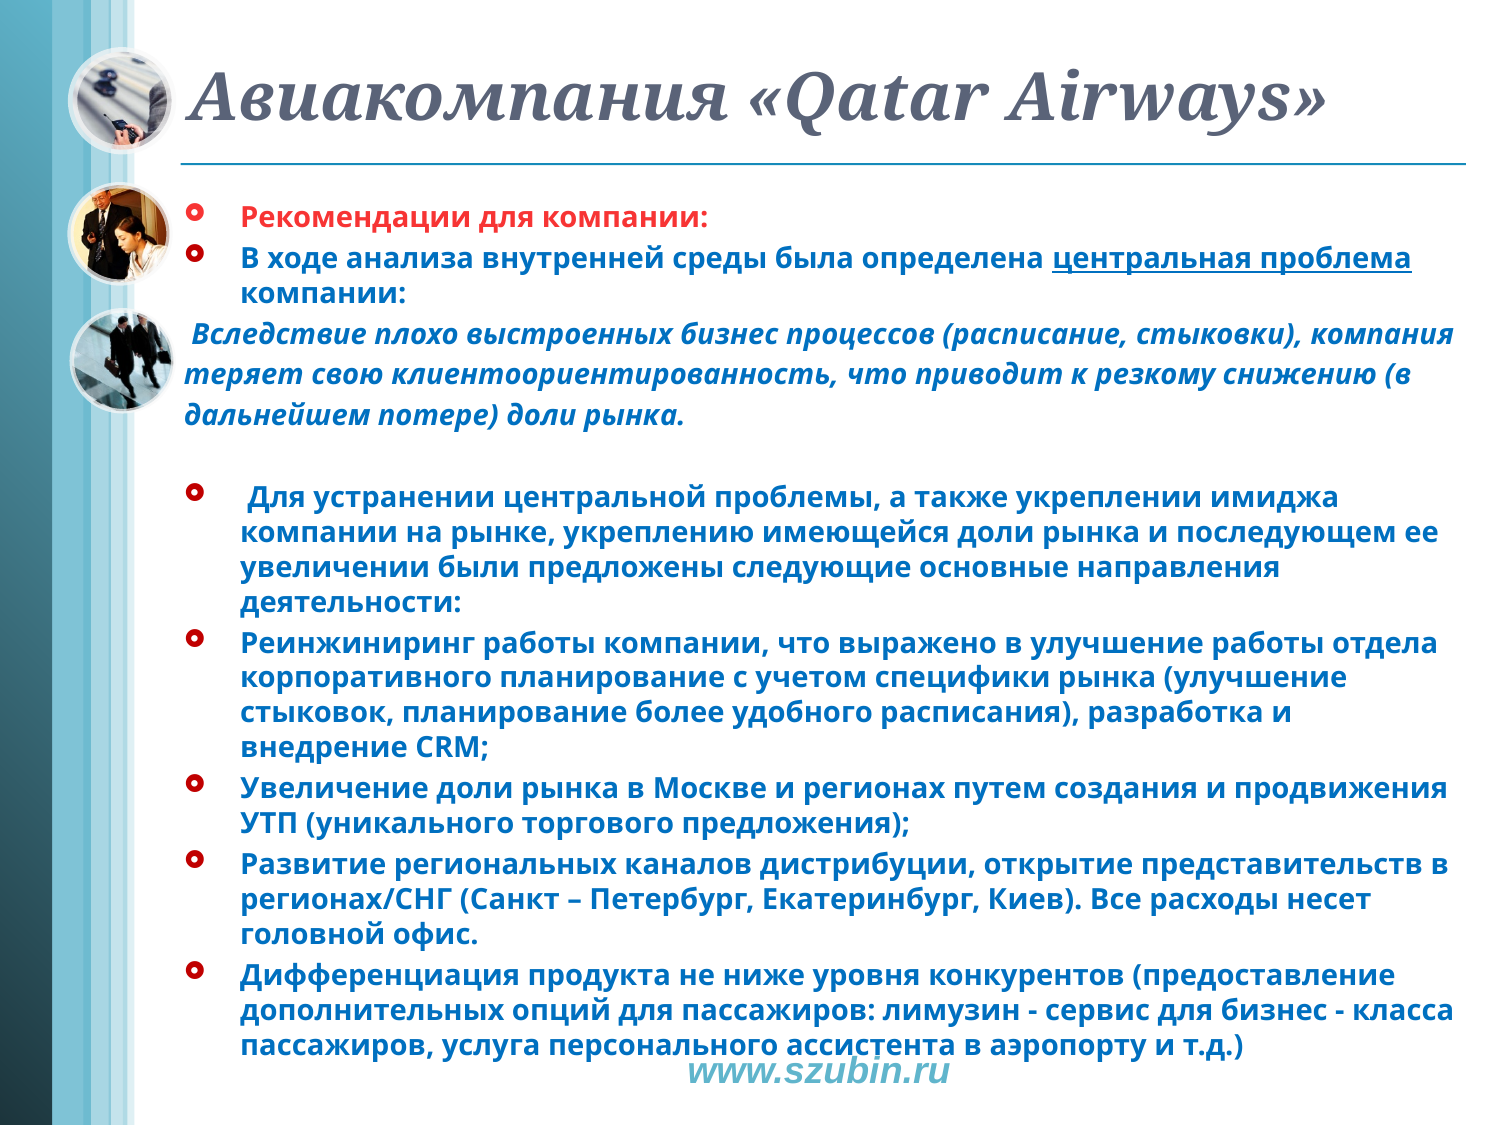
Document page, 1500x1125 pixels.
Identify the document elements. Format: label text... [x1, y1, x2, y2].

text_box www.szubin.ru [551, 1038, 1087, 1099]
title Авиакомпания «Qatar Airways» [172, 10, 1479, 177]
list Рекомендации для компании: В ходе анализа внутренней среды была определена центральная проблема компании: Вследствие плохо выстроенных бизнес процессов (расписание, стыковки), компания теряет свою клиентоориентированность, что приводит к резкому снижению (в дальнейшем потере) доли рынка. Для устранении центральной проблемы, а также укреплении имиджа компании на рынке, укреплению имеющейся доли рынка и последующем ее увеличении были предложены следующие основные направления деятельности: Реинжиниринг работы компании, что выражено в улучшение работы отдела корпоративного планирование с учетом специфики рынка (улучшение стыковок, планирование более удобного расписания), разработка и внедрение CRM; Увеличение доли рынка в Москве и регионах путем создания и продвижения УТП (уникального торгового предложения); Развитие региональных каналов дистрибуции, открытие представительств в регионах/СНГ (Санкт – Петербург, Екатеринбург, Киев). Все расходы несет головной офис. Дифференциация продукта не ниже уровня конкурентов (предоставление дополнительных опций для пассажиров: лимузин - сервис для бизнес - класса пассажиров, услуга персонального ассистента в аэропорту и т.д.) [168, 190, 1476, 1071]
picture [75, 313, 168, 408]
picture [78, 57, 166, 144]
picture [74, 189, 166, 279]
